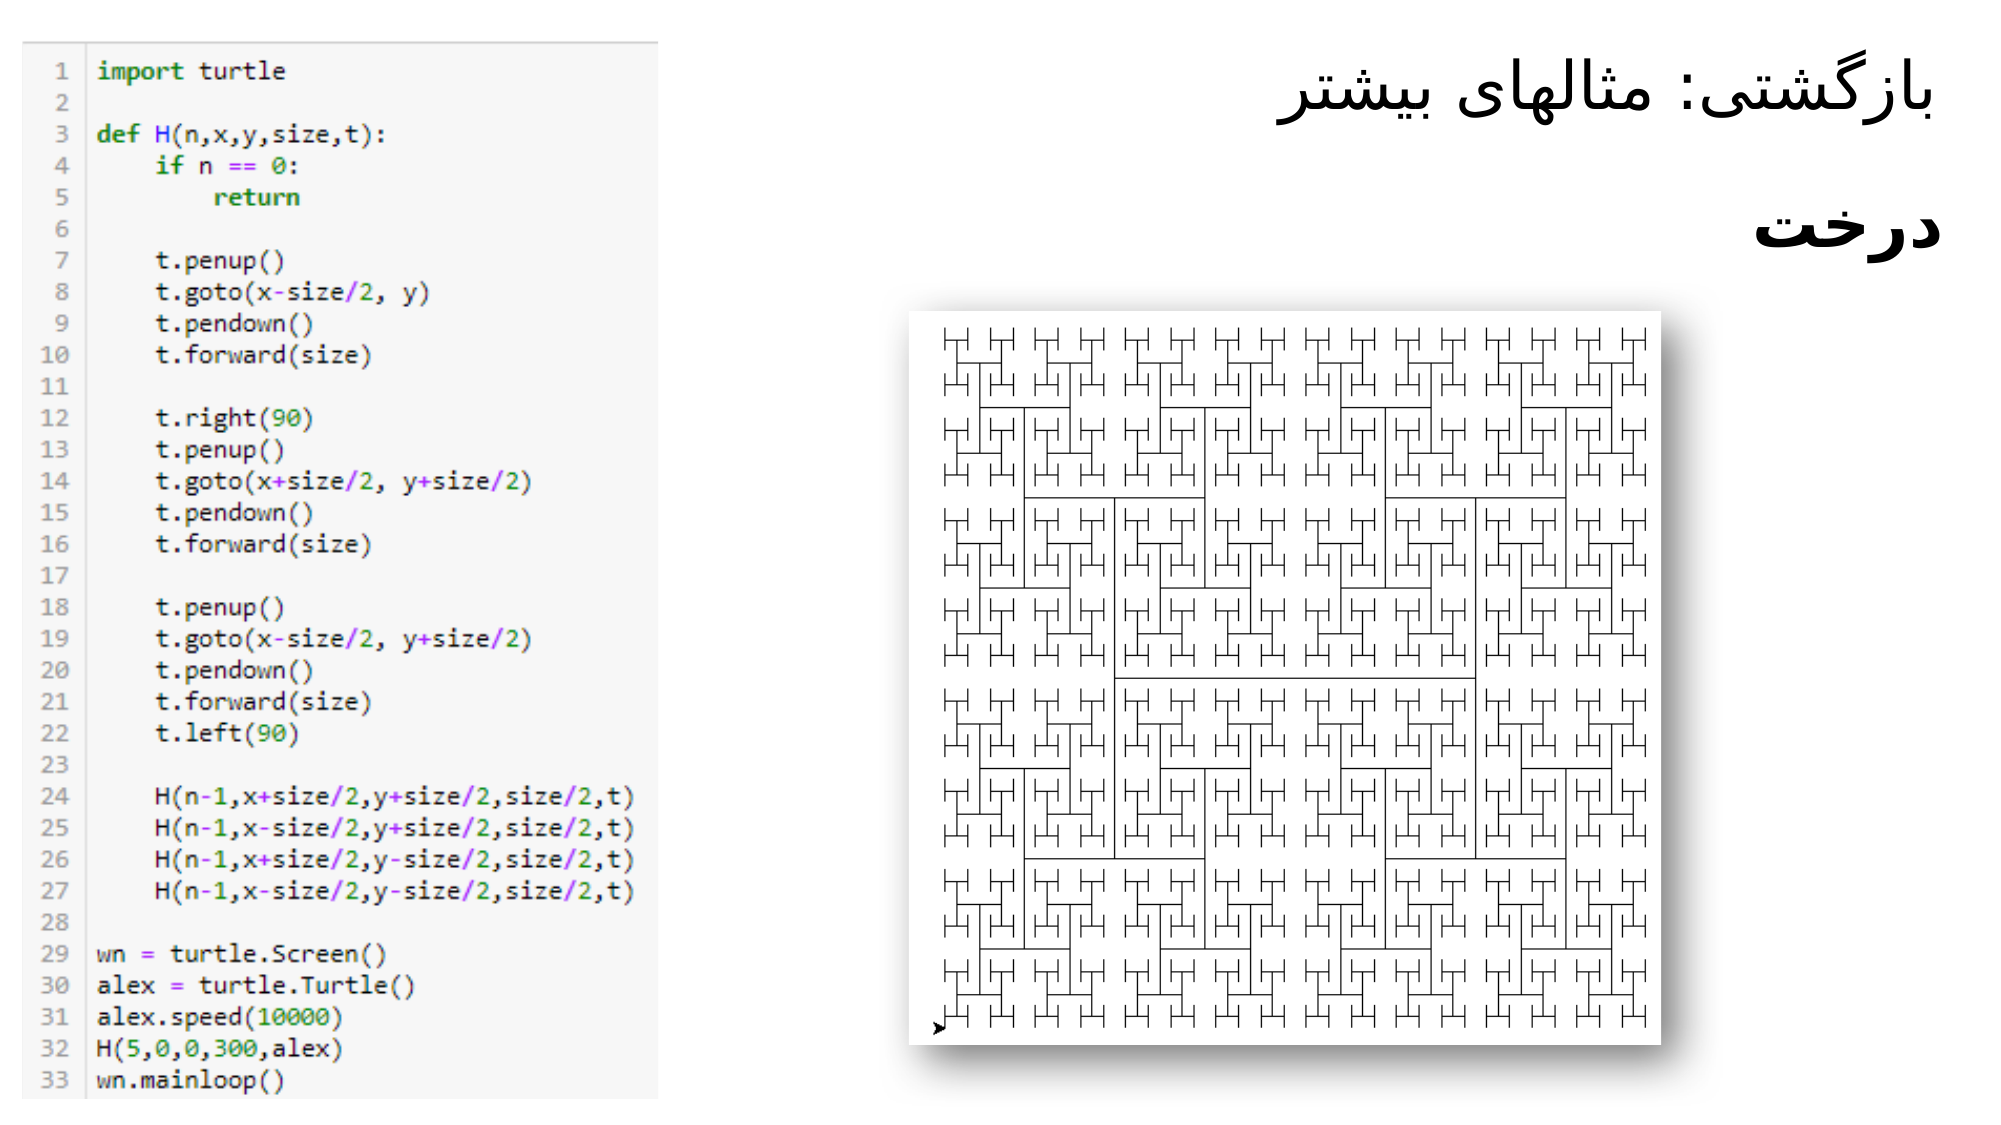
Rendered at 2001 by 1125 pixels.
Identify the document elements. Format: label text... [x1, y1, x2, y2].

picture [22, 35, 659, 1099]
picture [908, 311, 1662, 1045]
text_box بازگشتی: مثالهای بیشتر [1264, 35, 1953, 131]
